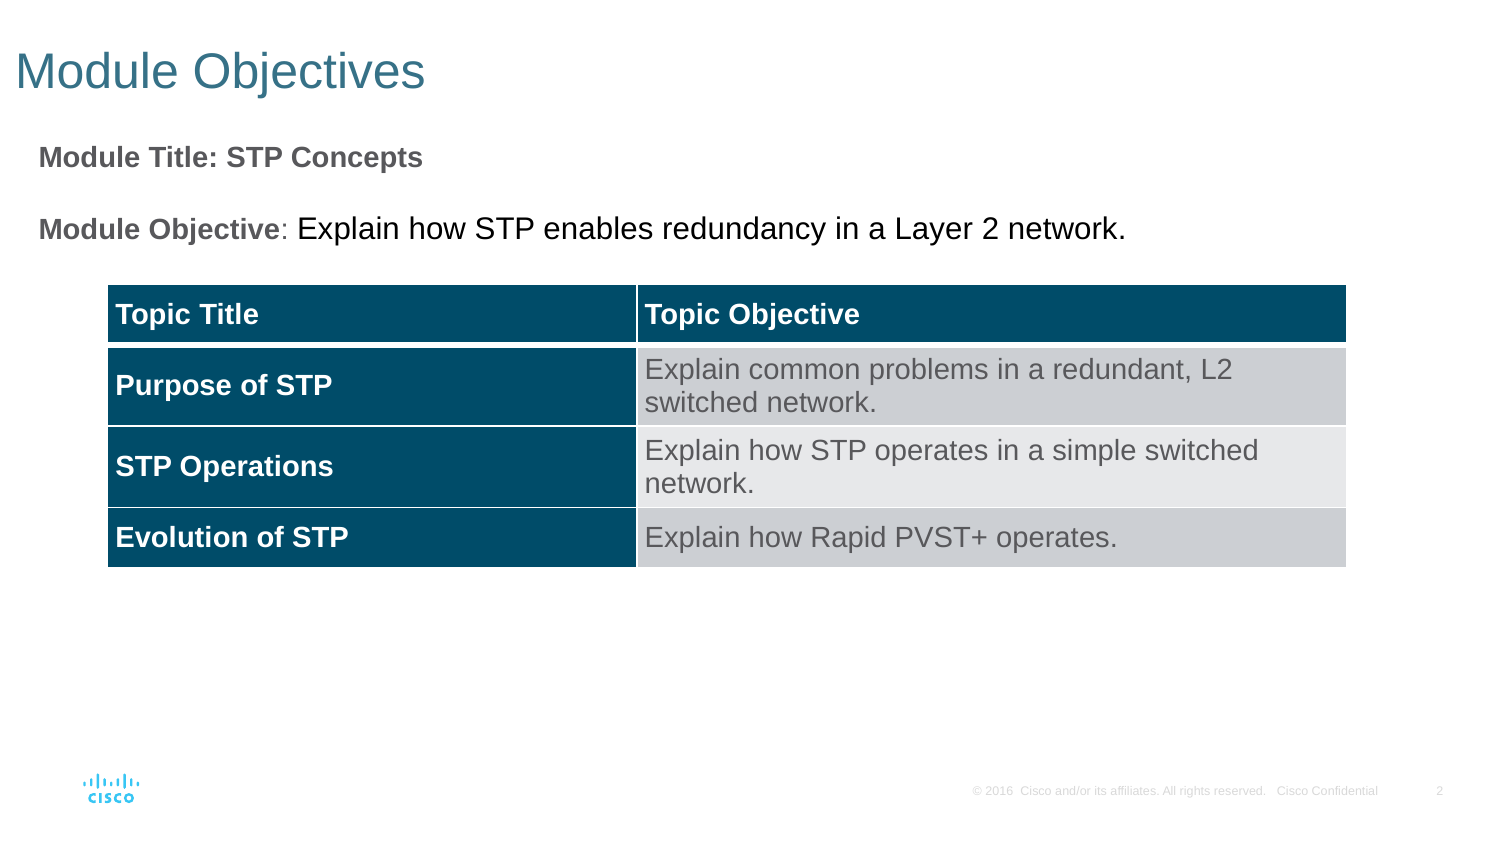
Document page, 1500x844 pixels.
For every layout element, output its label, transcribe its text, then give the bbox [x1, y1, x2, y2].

table_header Topic Objective [638, 285, 1346, 342]
table_cell Evolution of STP [108, 508, 636, 567]
list Module Title: STP Concepts Module Objective: Explain how STP enables redundancy in a Layer 2 network. [23, 131, 1476, 256]
table_cell Explain common problems in a redundant, L2 switched network. [638, 348, 1346, 425]
table_cell Explain how Rapid PVST+ operates. [638, 508, 1346, 567]
table_cell Purpose of STP [108, 348, 636, 425]
table_cell STP Operations [108, 427, 636, 507]
table_cell Explain how STP operates in a simple switched network. [638, 427, 1346, 507]
table_header Topic Title [108, 285, 636, 342]
title Module Objectives [0, 6, 1500, 131]
